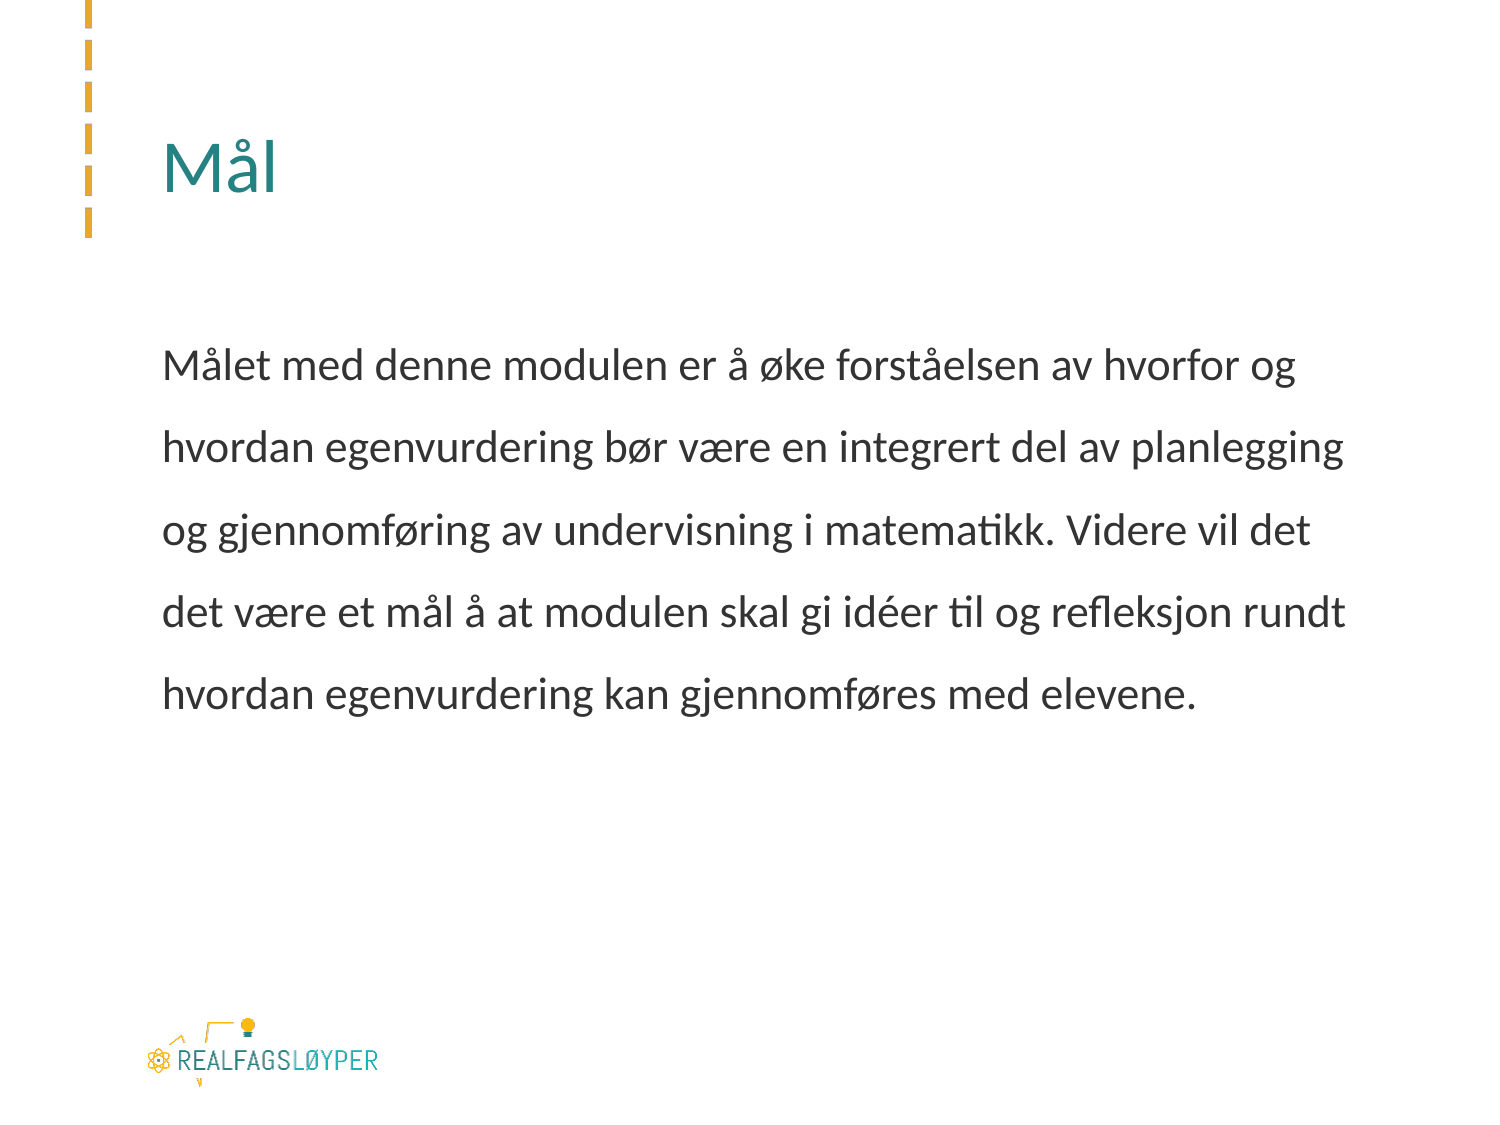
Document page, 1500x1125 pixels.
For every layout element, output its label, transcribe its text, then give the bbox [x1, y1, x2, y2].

picture [146, 1018, 380, 1089]
title Mål [146, 59, 1391, 278]
list Målet med denne modulen er å øke forståelsen av hvorfor og hvordan egenvurdering bør være en integrert del av planlegging og gjennomføring av undervisning i matematikk. Videre vil det det være et mål å at modulen skal gi idéer til og refleksjon rundt hvordan egenvurdering kan gjennomføres med elevene. [146, 299, 1391, 986]
picture [85, 0, 92, 238]
